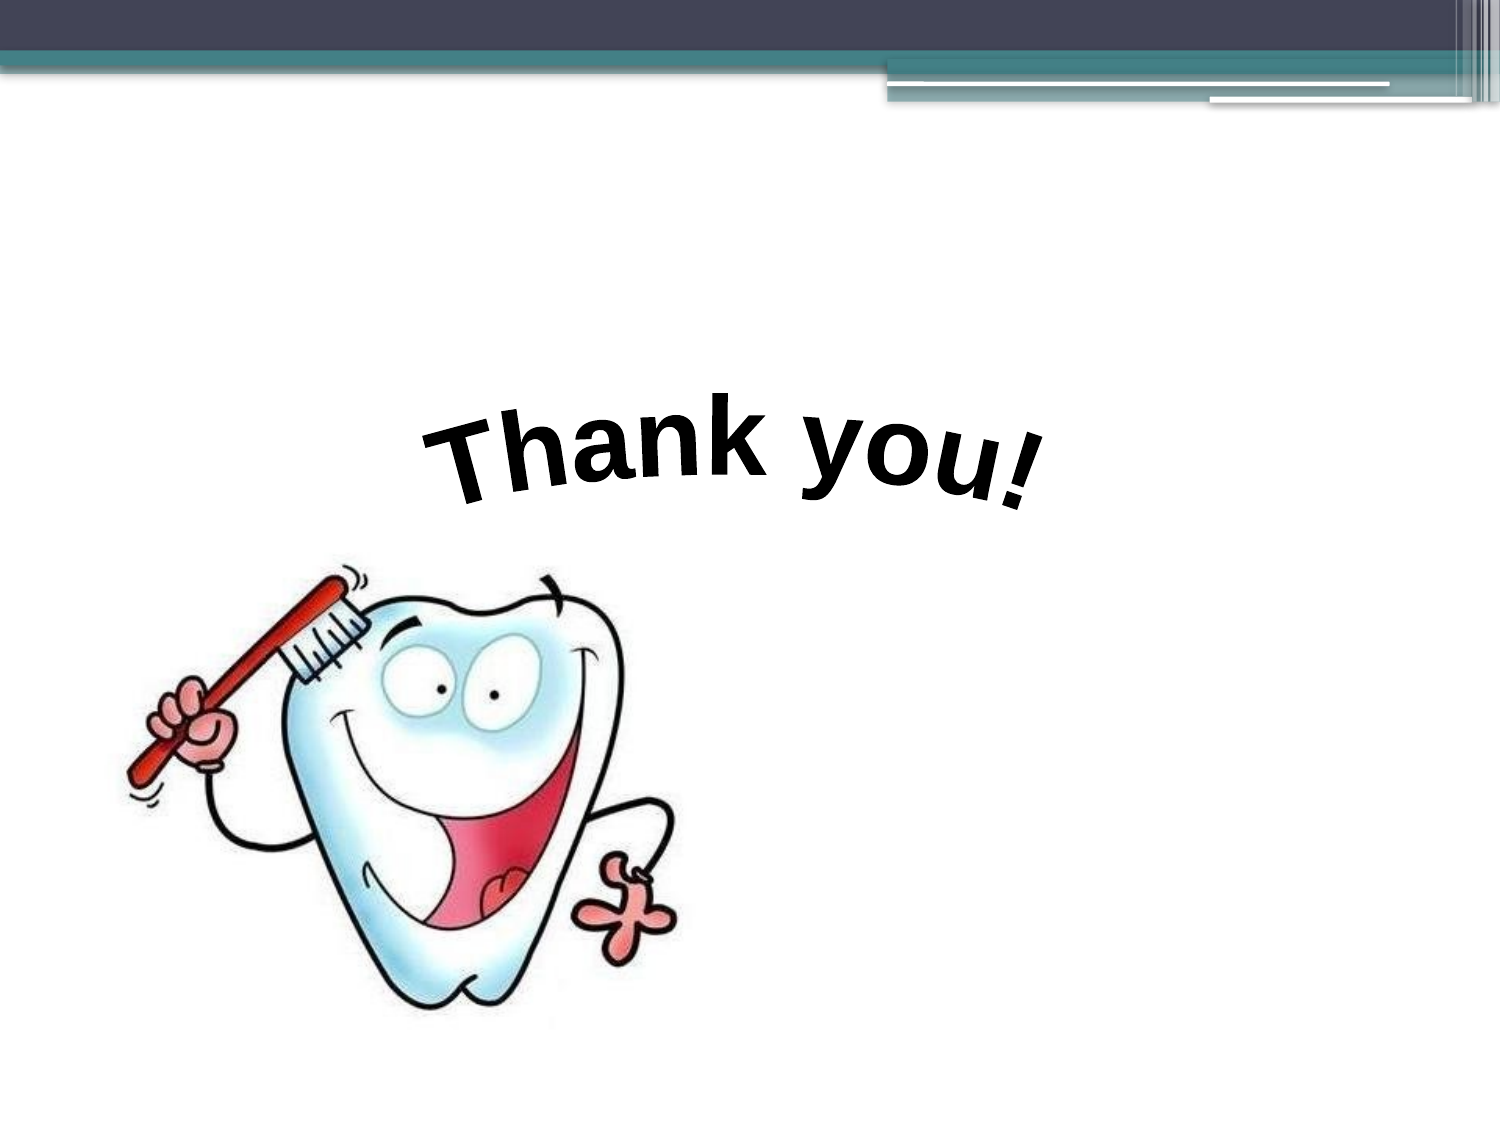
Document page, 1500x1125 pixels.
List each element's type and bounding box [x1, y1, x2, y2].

picture [58, 503, 908, 1064]
